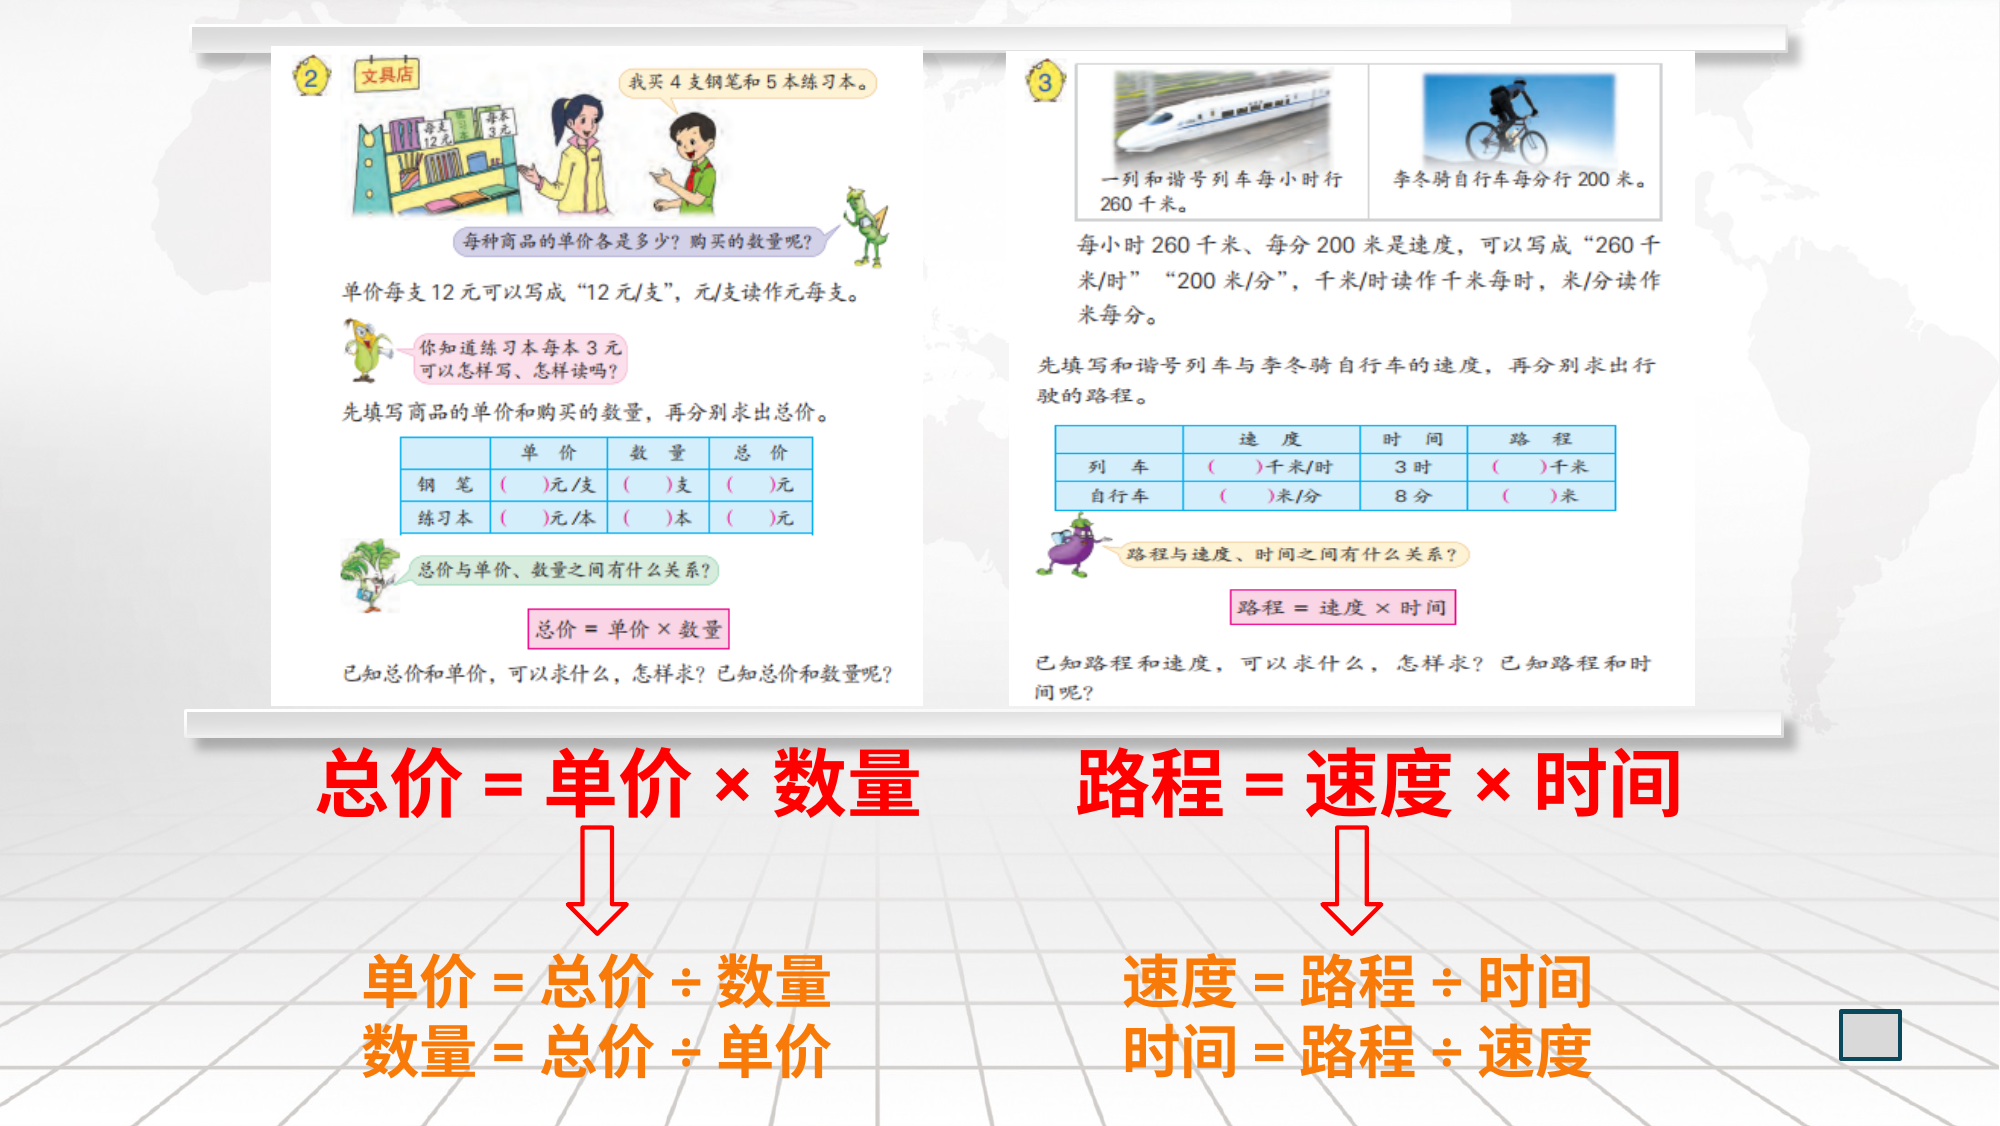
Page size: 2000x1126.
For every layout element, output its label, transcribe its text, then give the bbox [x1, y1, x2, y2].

text_box [1839, 1009, 1902, 1061]
text_box 速度=路程÷时间 时间=路程÷速度 [1122, 944, 1595, 1085]
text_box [180, 705, 1811, 767]
text_box 总价=单价×数量 [314, 778, 1075, 827]
picture [0, 0, 1999, 1126]
text_box 单价=总价÷数量 数量=总价÷单价 [361, 944, 834, 1085]
text_box [565, 825, 629, 936]
text_box [1320, 825, 1384, 936]
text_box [1005, 51, 1695, 706]
text_box 路程=速度×时间 [1075, 736, 1900, 827]
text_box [184, 20, 1815, 82]
